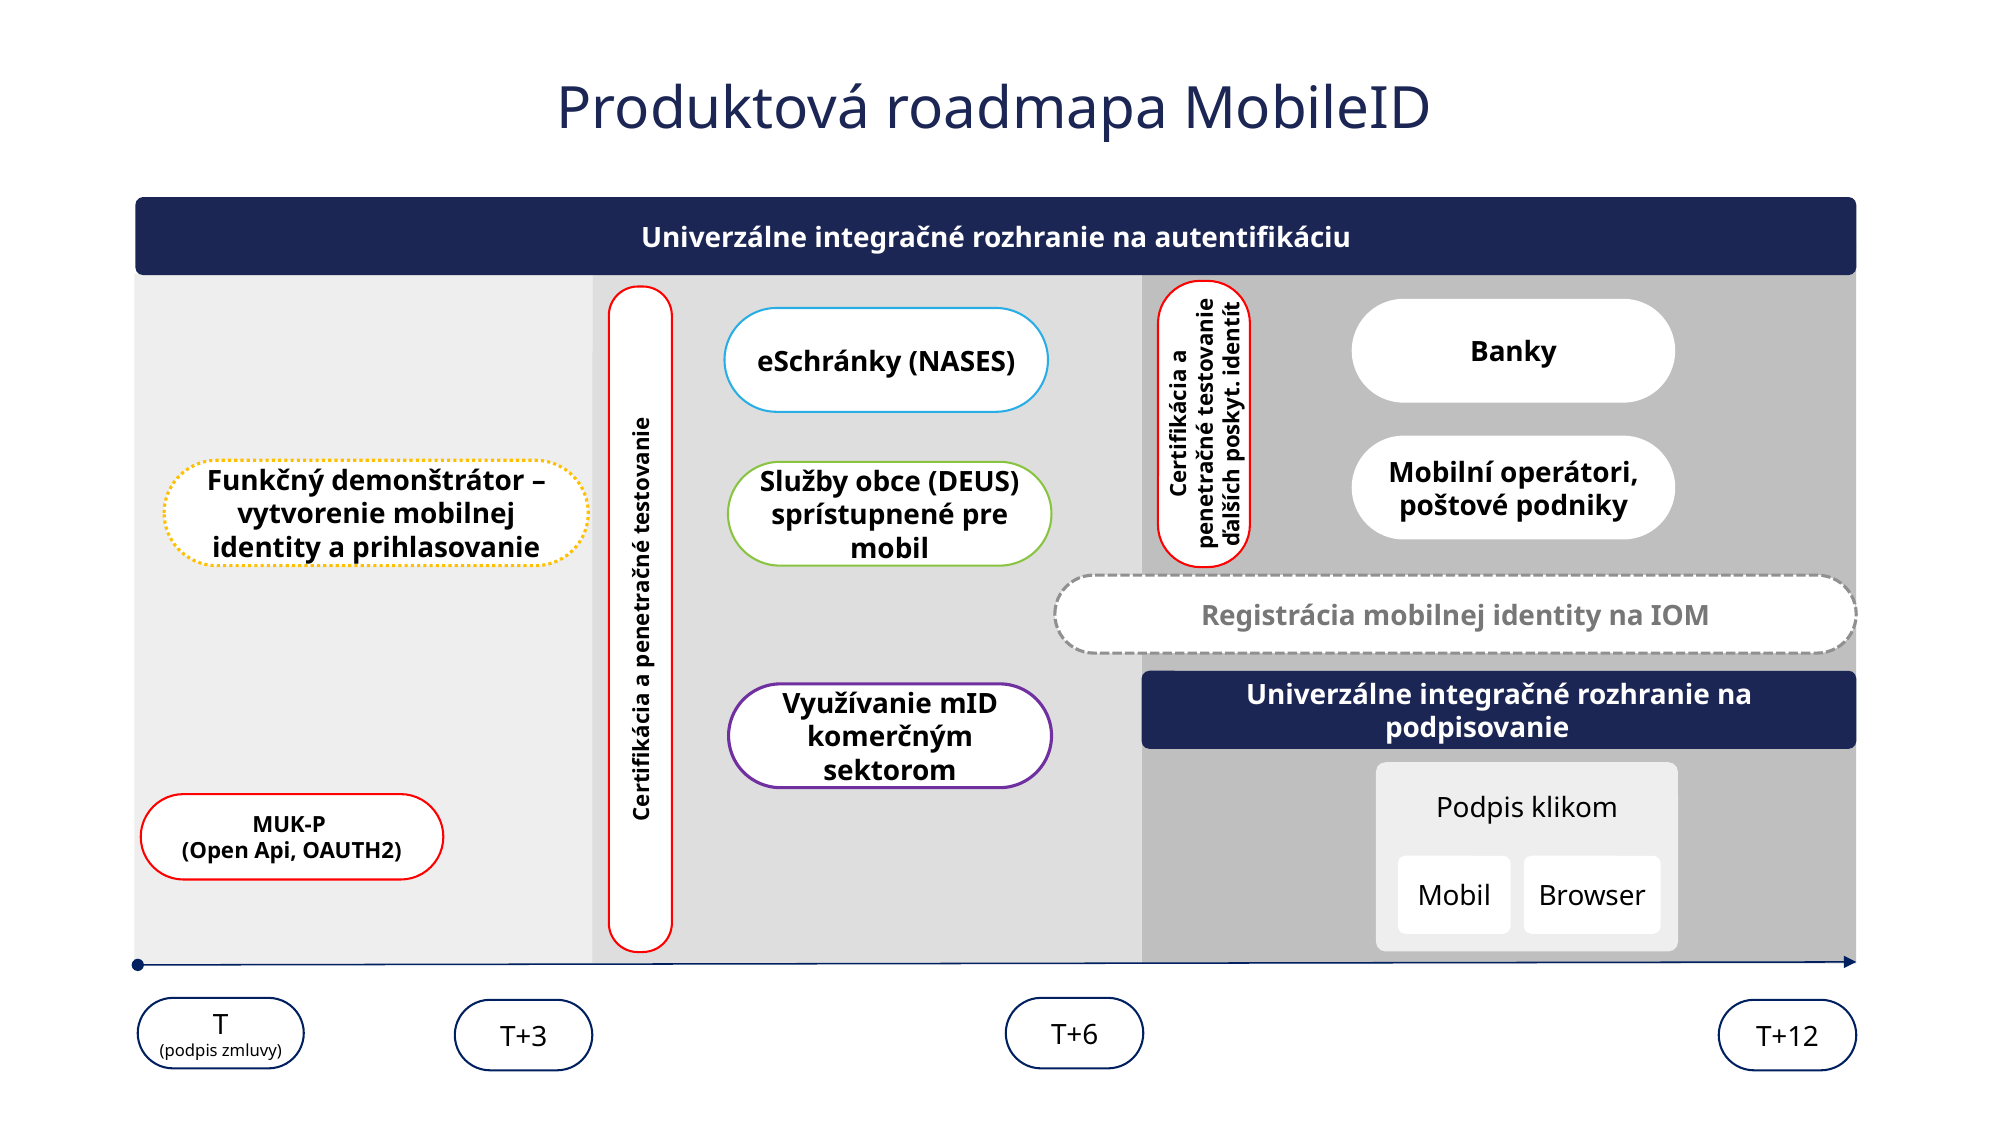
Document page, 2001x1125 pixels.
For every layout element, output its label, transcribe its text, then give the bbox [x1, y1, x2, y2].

text_box Podpis klikom [1375, 762, 1679, 952]
text_box Mobilní operátori, poštové podniky [1351, 435, 1676, 540]
text_box Certifikácia a penetračné testovanie ďalších poskyt. identít [1157, 280, 1250, 568]
text_box [132, 271, 594, 961]
text_box Certifikácia a penetračné testovanie [608, 286, 672, 953]
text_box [137, 961, 1857, 966]
text_box T (podpis zmluvy) [137, 997, 304, 1069]
text_box Univerzálne integračné rozhranie na podpisovanie [1141, 670, 1857, 749]
text_box T+6 [1005, 997, 1144, 1069]
text_box [594, 276, 1144, 960]
text_box T+12 [1718, 999, 1857, 1071]
text_box [1144, 240, 1858, 962]
text_box Registrácia mobilnej identity na IOM [1054, 575, 1857, 654]
text_box Funkčný demonštrátor – vytvorenie mobilnej identity a prihlasovanie [164, 460, 589, 566]
text_box Využívanie mID komerčným sektorom [728, 683, 1052, 788]
text_box Mobil [1397, 855, 1511, 934]
text_box Banky [1351, 298, 1676, 403]
text_box Univerzálne integračné rozhranie na autentifikáciu [135, 197, 1857, 276]
text_box MUK-P (Open Api, OAUTH2) [140, 794, 444, 880]
text_box Browser [1523, 855, 1661, 934]
text_box eSchránky (NASES) [724, 307, 1048, 412]
text_box T+3 [454, 999, 593, 1071]
text_box Služby obce (DEUS) sprístupnené pre mobil [727, 461, 1052, 566]
title Produktová roadmapa MobileID [135, 49, 1854, 163]
